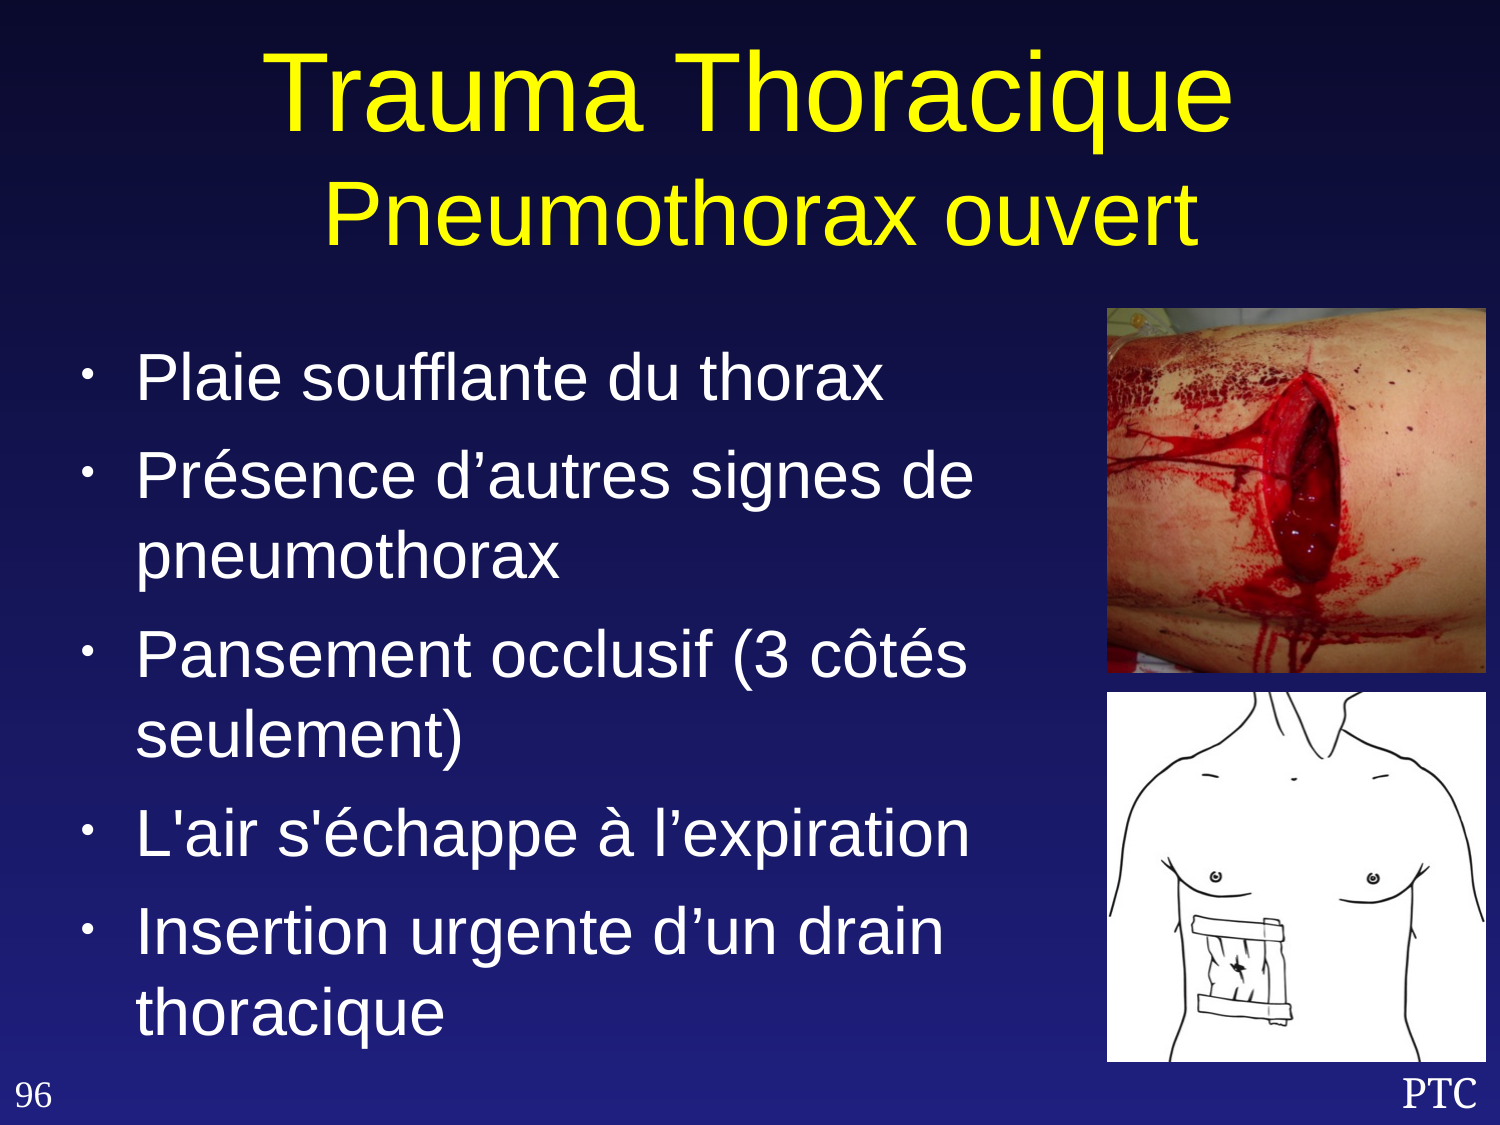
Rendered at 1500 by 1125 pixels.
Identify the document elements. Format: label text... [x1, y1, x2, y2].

picture [1107, 692, 1486, 1063]
text_box 96 [0, 1061, 68, 1123]
text_box Trauma Thoracique Pneumothorax ouvert [111, 20, 1387, 263]
picture [1107, 308, 1486, 673]
text_box Plaie soufflante du thorax Présence d’autres signes de pneumothorax Pansement occlusif (3 côtés seulement) L'air s'échappe à l’expiration Insertion urgente d’un drain thoracique [64, 326, 1058, 1118]
